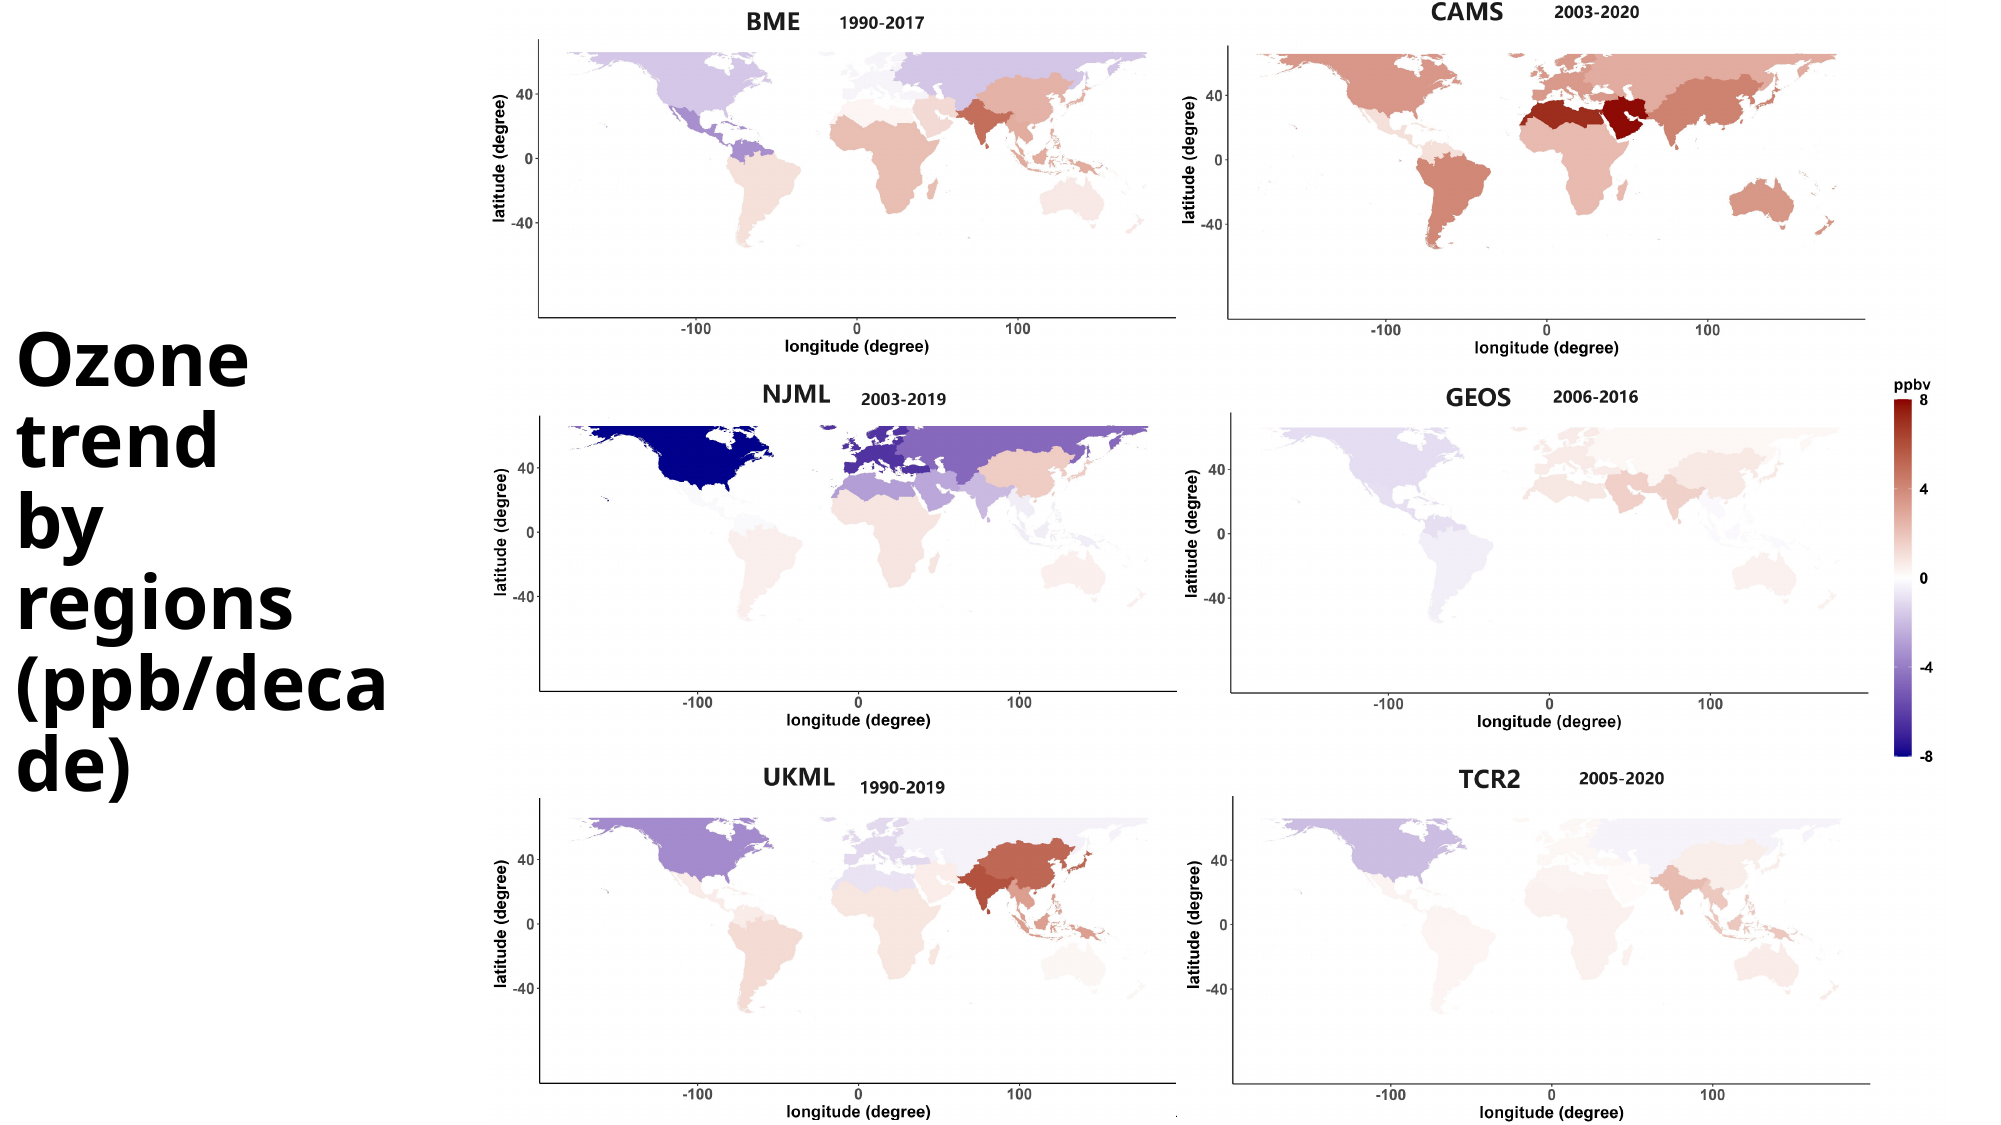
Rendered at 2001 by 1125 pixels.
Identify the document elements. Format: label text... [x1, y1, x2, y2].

picture [488, 0, 1945, 1125]
title Ozone trend by regions (ppb/decade) [0, 595, 412, 814]
